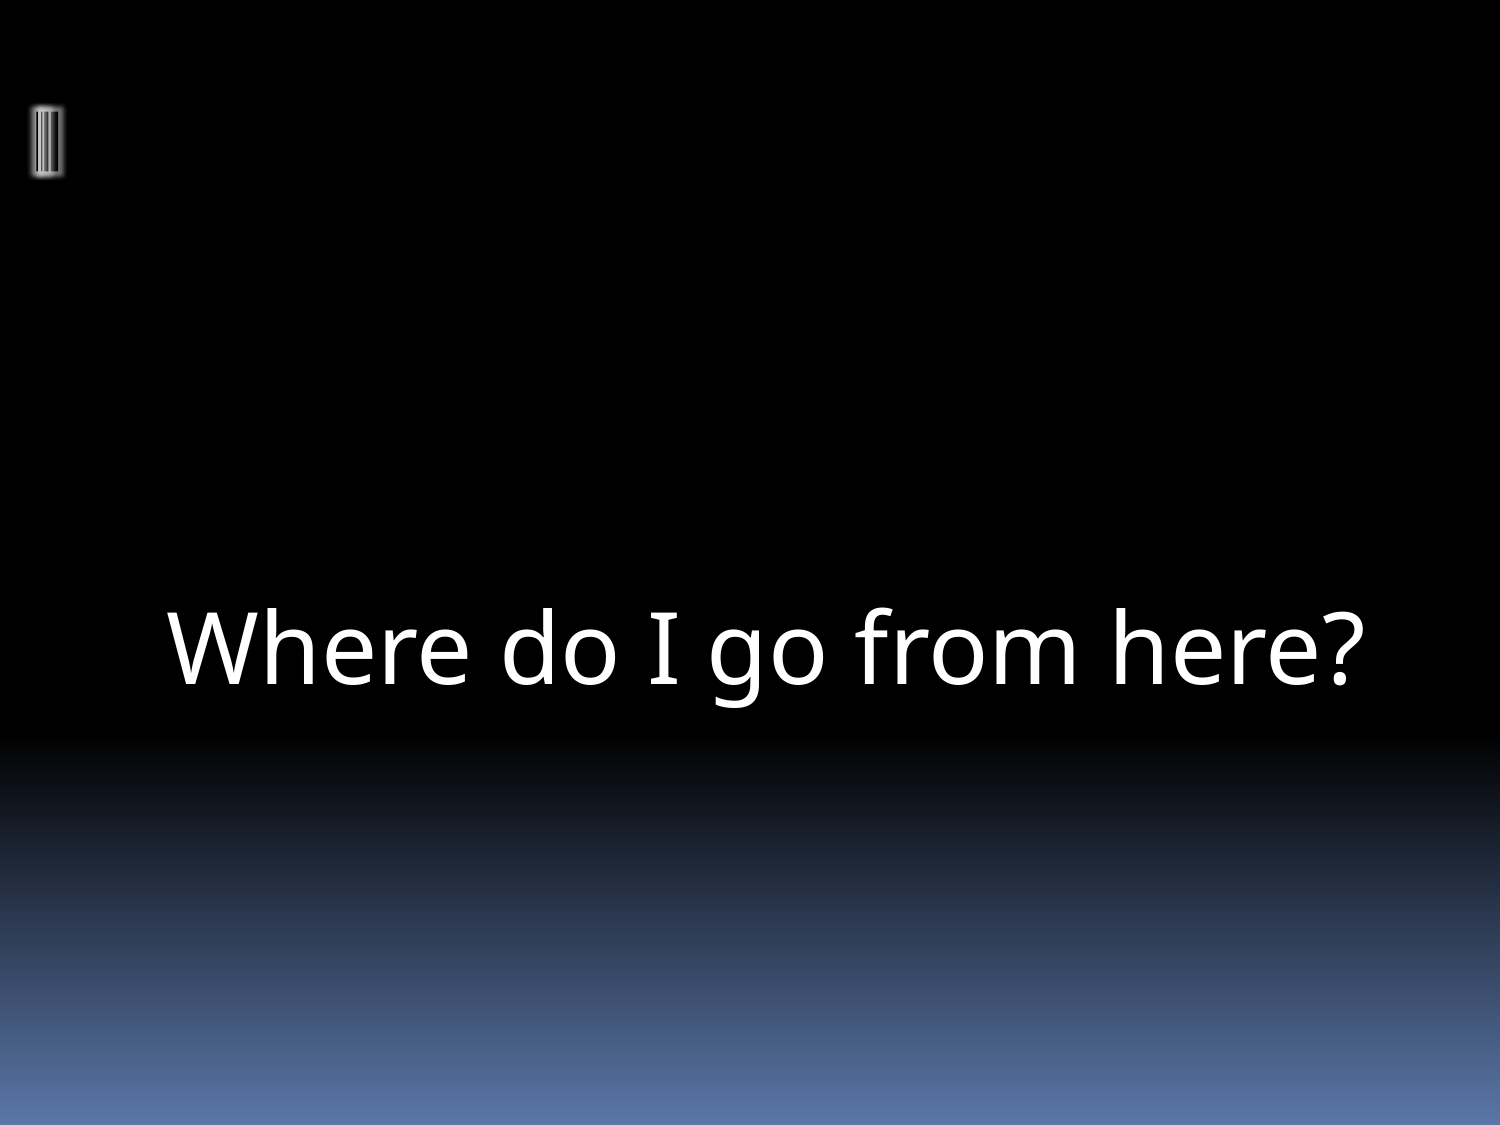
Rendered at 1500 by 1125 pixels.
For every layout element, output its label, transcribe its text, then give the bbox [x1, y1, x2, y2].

subtitle Where do I go from here? [150, 464, 1425, 713]
